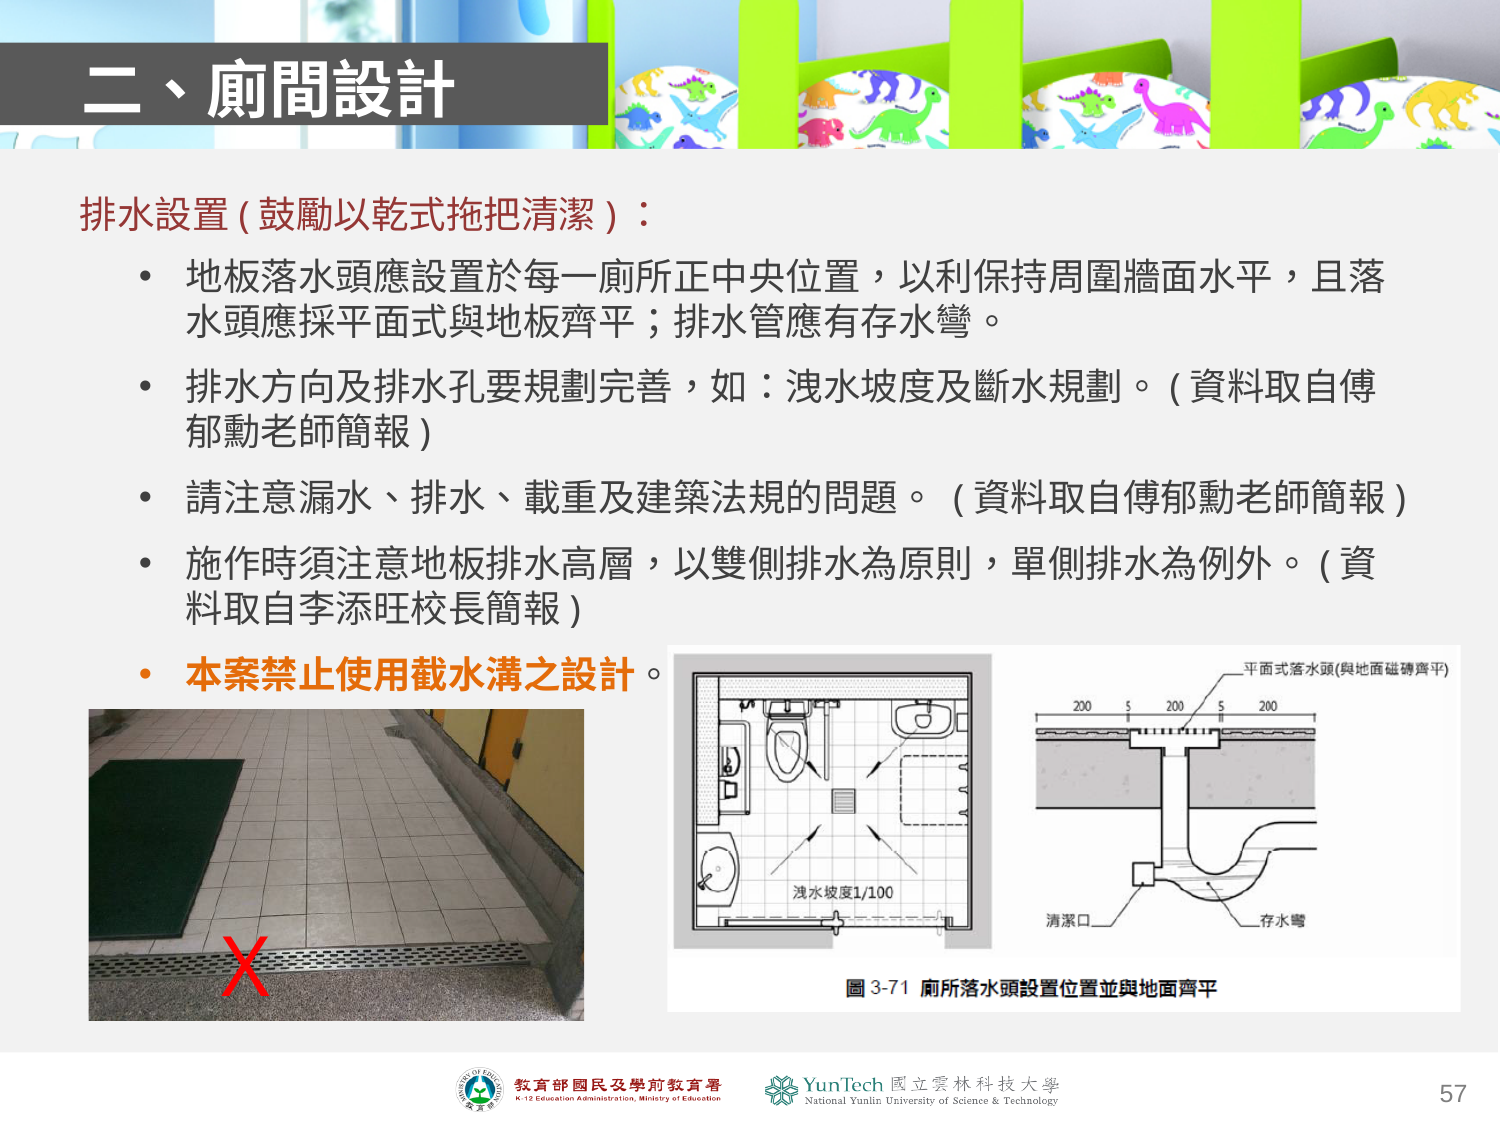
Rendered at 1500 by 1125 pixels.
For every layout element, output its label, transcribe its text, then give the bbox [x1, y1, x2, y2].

picture [765, 1075, 1063, 1106]
picture [0, 0, 1500, 153]
picture [667, 644, 1461, 1012]
text_box 地板落水頭應設置於每一廁所正中央位置，以利保持周圍牆面水平，且落水頭應採平面式與地板齊平；排水管應有存水彎。 排水方向及排水孔要規劃完善，如：洩水坡度及斷水規劃。(資料取自傅郁勳老師簡報) 請注意漏水、排水、載重及建築法規的問題。 (資料取自傅郁勳老師簡報) 施作時須注意地板排水高層，以雙側排水為原則，單側排水為例外。(資料取自李添旺校長簡報) 本案禁止使用截水溝之設計。 [123, 245, 1424, 704]
picture [88, 709, 585, 1021]
text_box 二、廁間設計 [66, 42, 472, 133]
picture [454, 1066, 724, 1113]
text_box 排水設置(鼓勵以乾式拖把清潔)： [64, 183, 727, 243]
